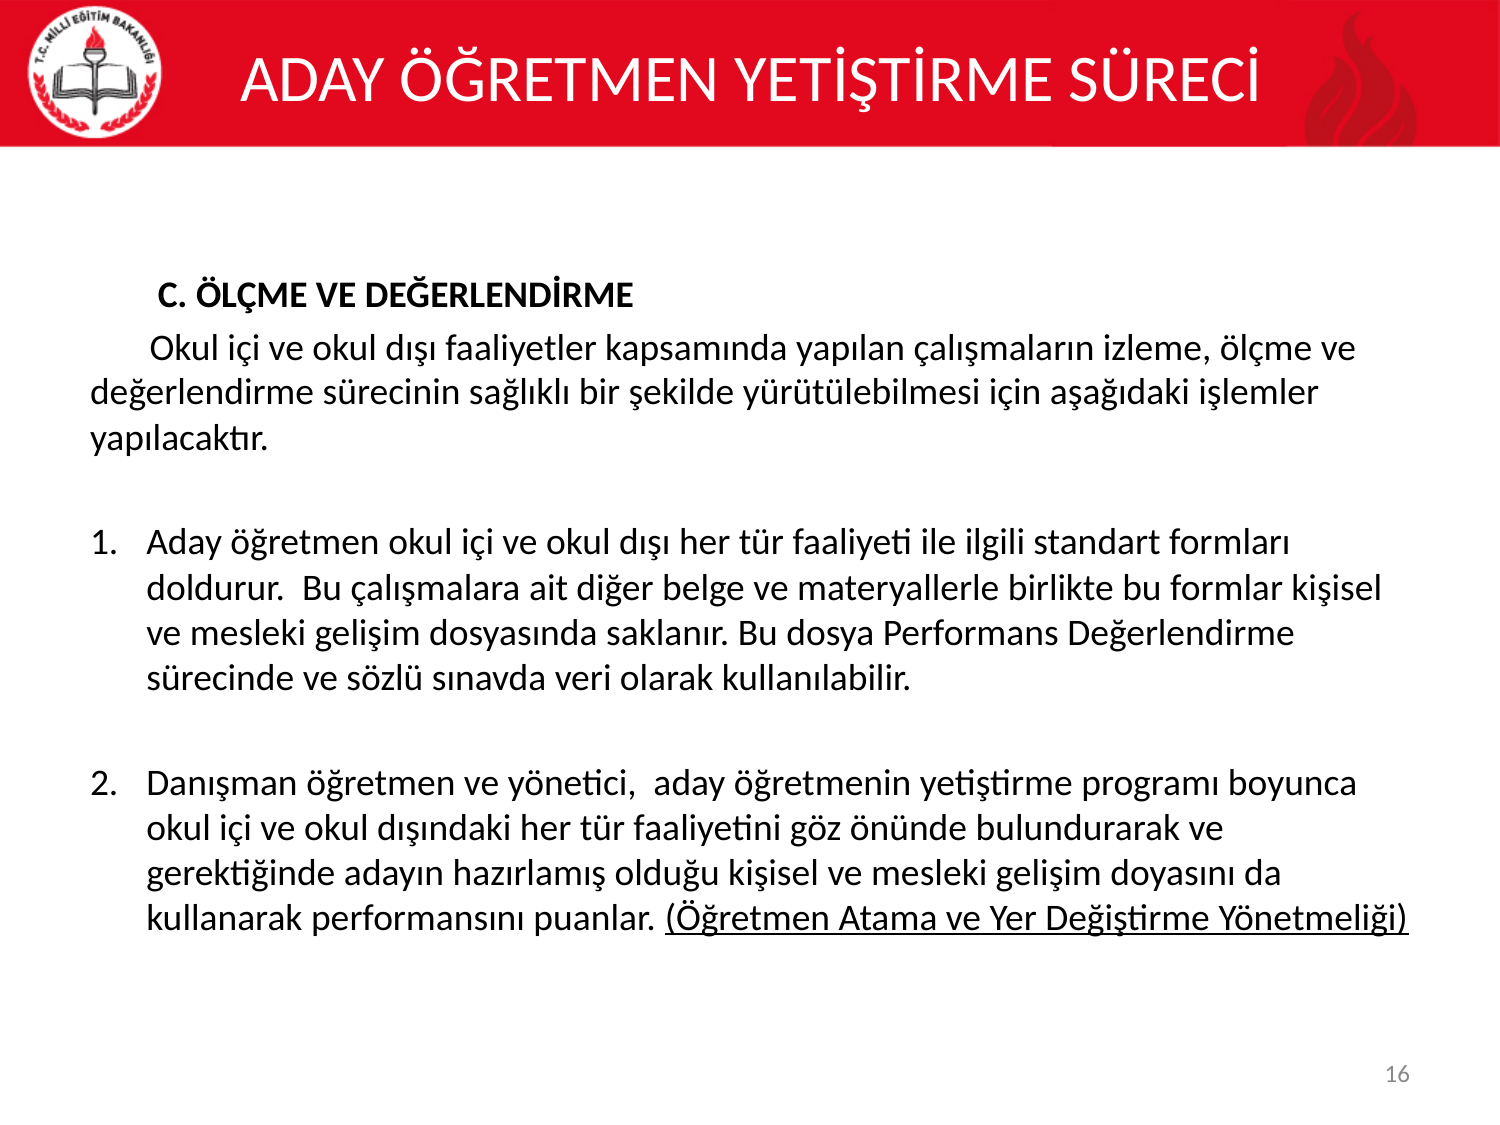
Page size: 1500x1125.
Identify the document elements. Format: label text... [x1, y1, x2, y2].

picture [0, 0, 1500, 1125]
title ADAY ÖĞRETMEN YETİŞTİRME SÜRECİ [76, 0, 1427, 149]
list C. ÖLÇME VE DEĞERLENDİRME Okul içi ve okul dışı faaliyetler kapsamında yapılan çalışmaların izleme, ölçme ve değerlendirme sürecinin sağlıklı bir şekilde yürütülebilmesi için aşağıdaki işlemler yapılacaktır. Aday öğretmen okul içi ve okul dışı her tür faaliyeti ile ilgili standart formları doldurur. Bu çalışmalara ait diğer belge ve materyallerle birlikte bu formlar kişisel ve mesleki gelişim dosyasında saklanır. Bu dosya Performans Değerlendirme sürecinde ve sözlü sınavda veri olarak kullanılabilir. Danışman öğretmen ve yönetici, aday öğretmenin yetiştirme programı boyunca okul içi ve okul dışındaki her tür faaliyetini göz önünde bulundurarak ve gerektiğinde adayın hazırlamış olduğu kişisel ve mesleki gelişim doyasını da kullanarak performansını puanlar. (Öğretmen Atama ve Yer Değiştirme Yönetmeliği) [75, 262, 1425, 1005]
slide_number 16 [1074, 1042, 1425, 1103]
